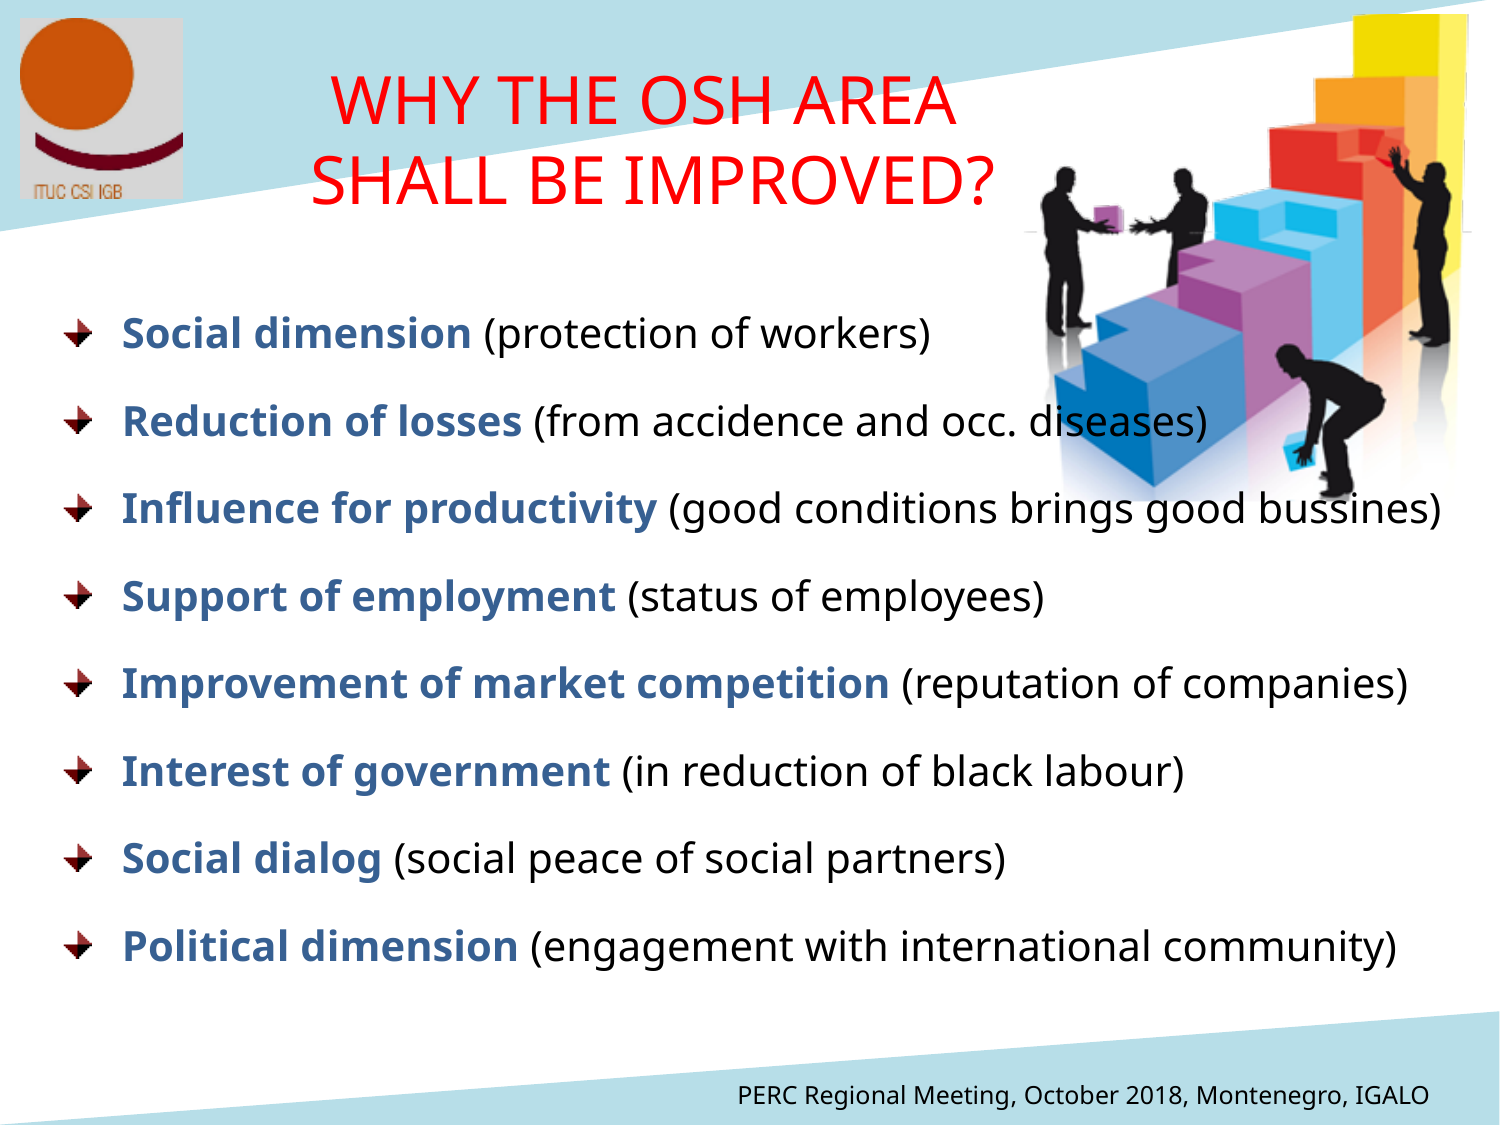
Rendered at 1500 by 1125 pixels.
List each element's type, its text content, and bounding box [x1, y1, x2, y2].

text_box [0, 1011, 1500, 1125]
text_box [0, 0, 1500, 232]
picture [62, 667, 92, 697]
picture [62, 754, 92, 784]
picture [62, 929, 92, 959]
picture [62, 404, 92, 434]
picture [62, 492, 92, 522]
picture [62, 317, 92, 347]
picture [62, 842, 92, 872]
text_box Social dimension (protection of workers) Reduction of losses (from accidence and occ. diseases) Influence for productivity (good conditions brings good bussines) Support of employment (status of employees) Improvement of market competition (reputation of companies) Interest of government (in reduction of black labour) Social dialog (social peace of social partners) Political dimension (engagement with international community) [47, 299, 1495, 1009]
picture [62, 579, 92, 609]
picture [1023, 14, 1472, 508]
